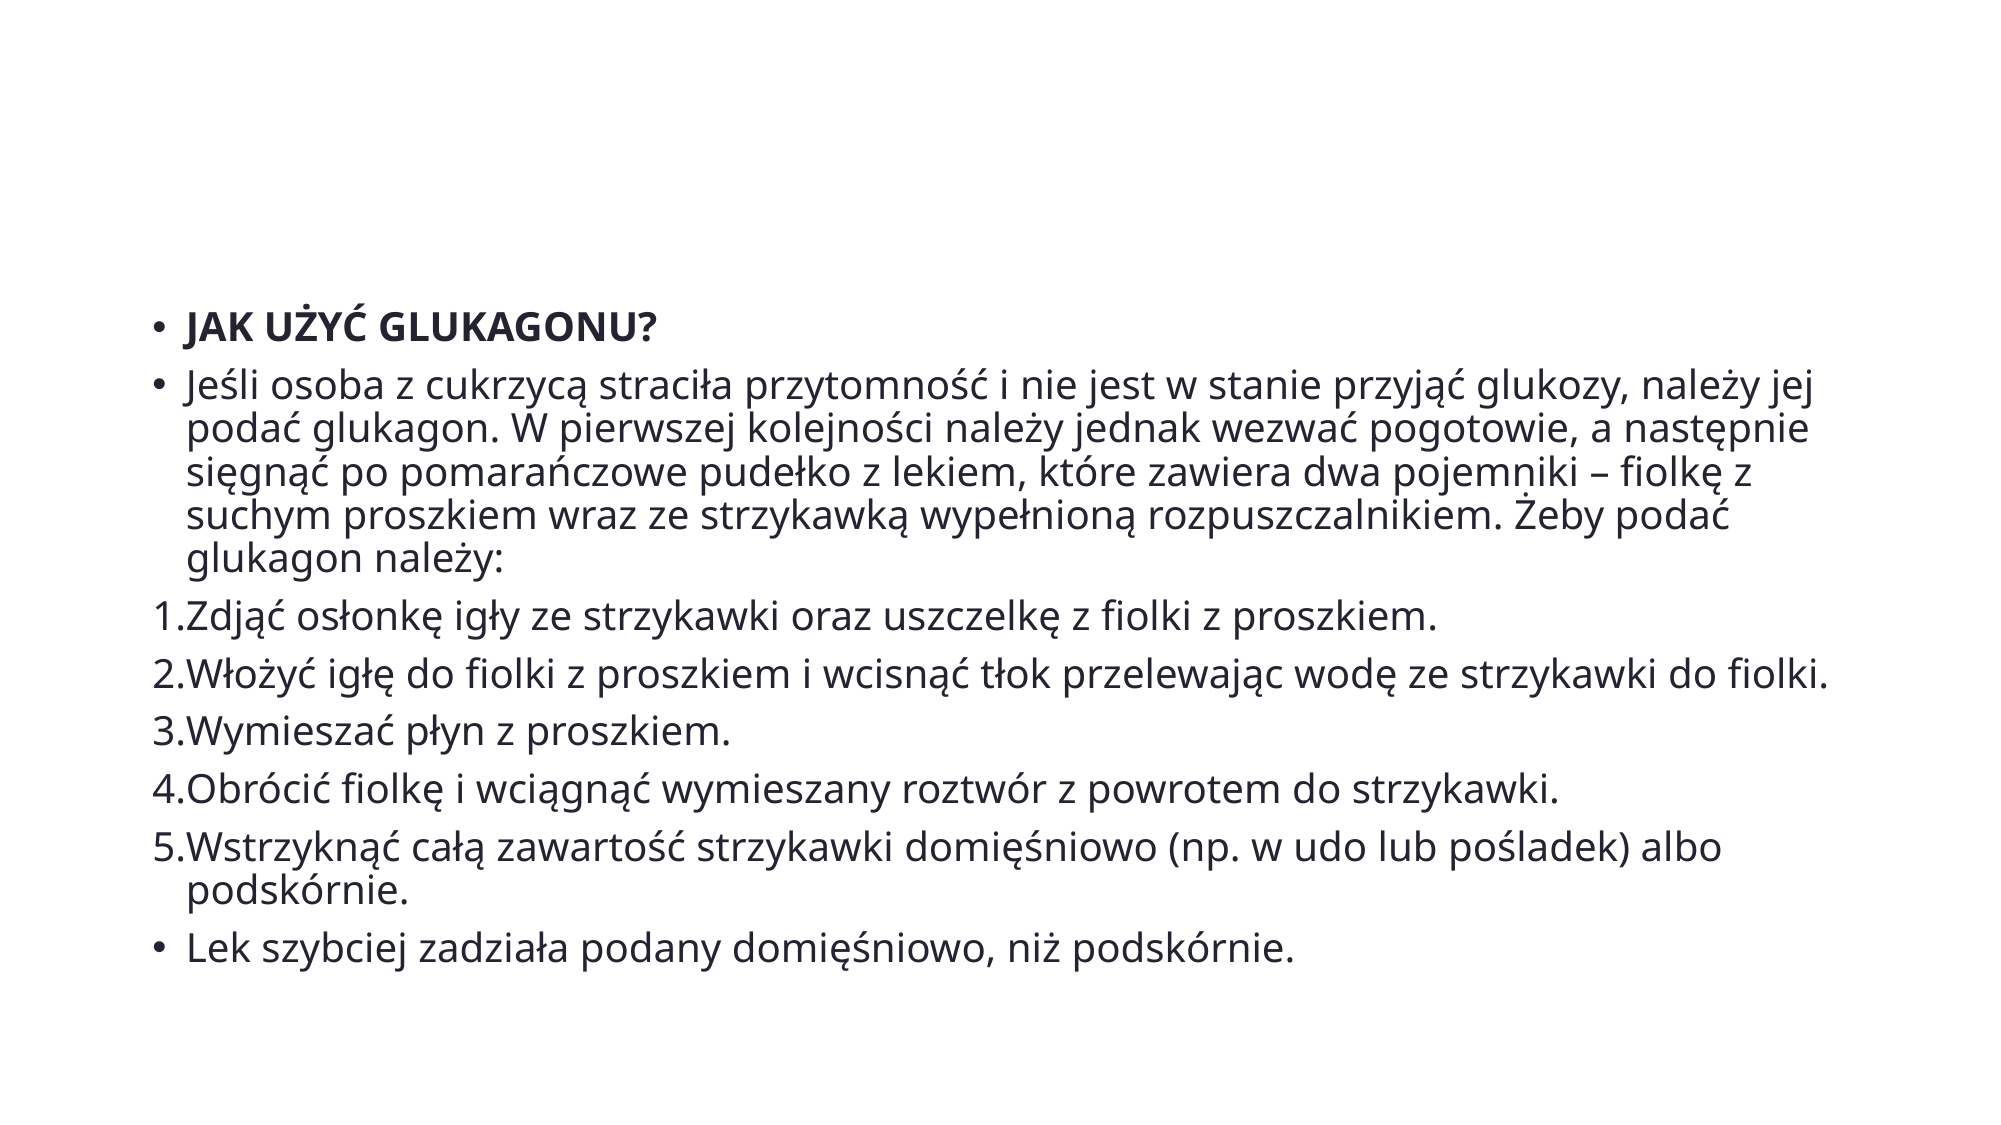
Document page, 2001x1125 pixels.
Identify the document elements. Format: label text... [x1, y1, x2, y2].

list JAK UŻYĆ GLUKAGONU? Jeśli osoba z cukrzycą straciła przytomność i nie jest w stanie przyjąć glukozy, należy jej podać glukagon. W pierwszej kolejności należy jednak wezwać pogotowie, a następnie sięgnąć po pomarańczowe pudełko z lekiem, które zawiera dwa pojemniki – fiolkę z suchym proszkiem wraz ze strzykawką wypełnioną rozpuszczalnikiem. Żeby podać glukagon należy: Zdjąć osłonkę igły ze strzykawki oraz uszczelkę z fiolki z proszkiem. Włożyć igłę do fiolki z proszkiem i wcisnąć tłok przelewając wodę ze strzykawki do fiolki. Wymieszać płyn z proszkiem. Obrócić fiolkę i wciągnąć wymieszany roztwór z powrotem do strzykawki. Wstrzyknąć całą zawartość strzykawki domięśniowo (np. w udo lub pośladek) albo podskórnie. Lek szybciej zadziała podany domięśniowo, niż podskórnie. [137, 299, 1863, 1014]
